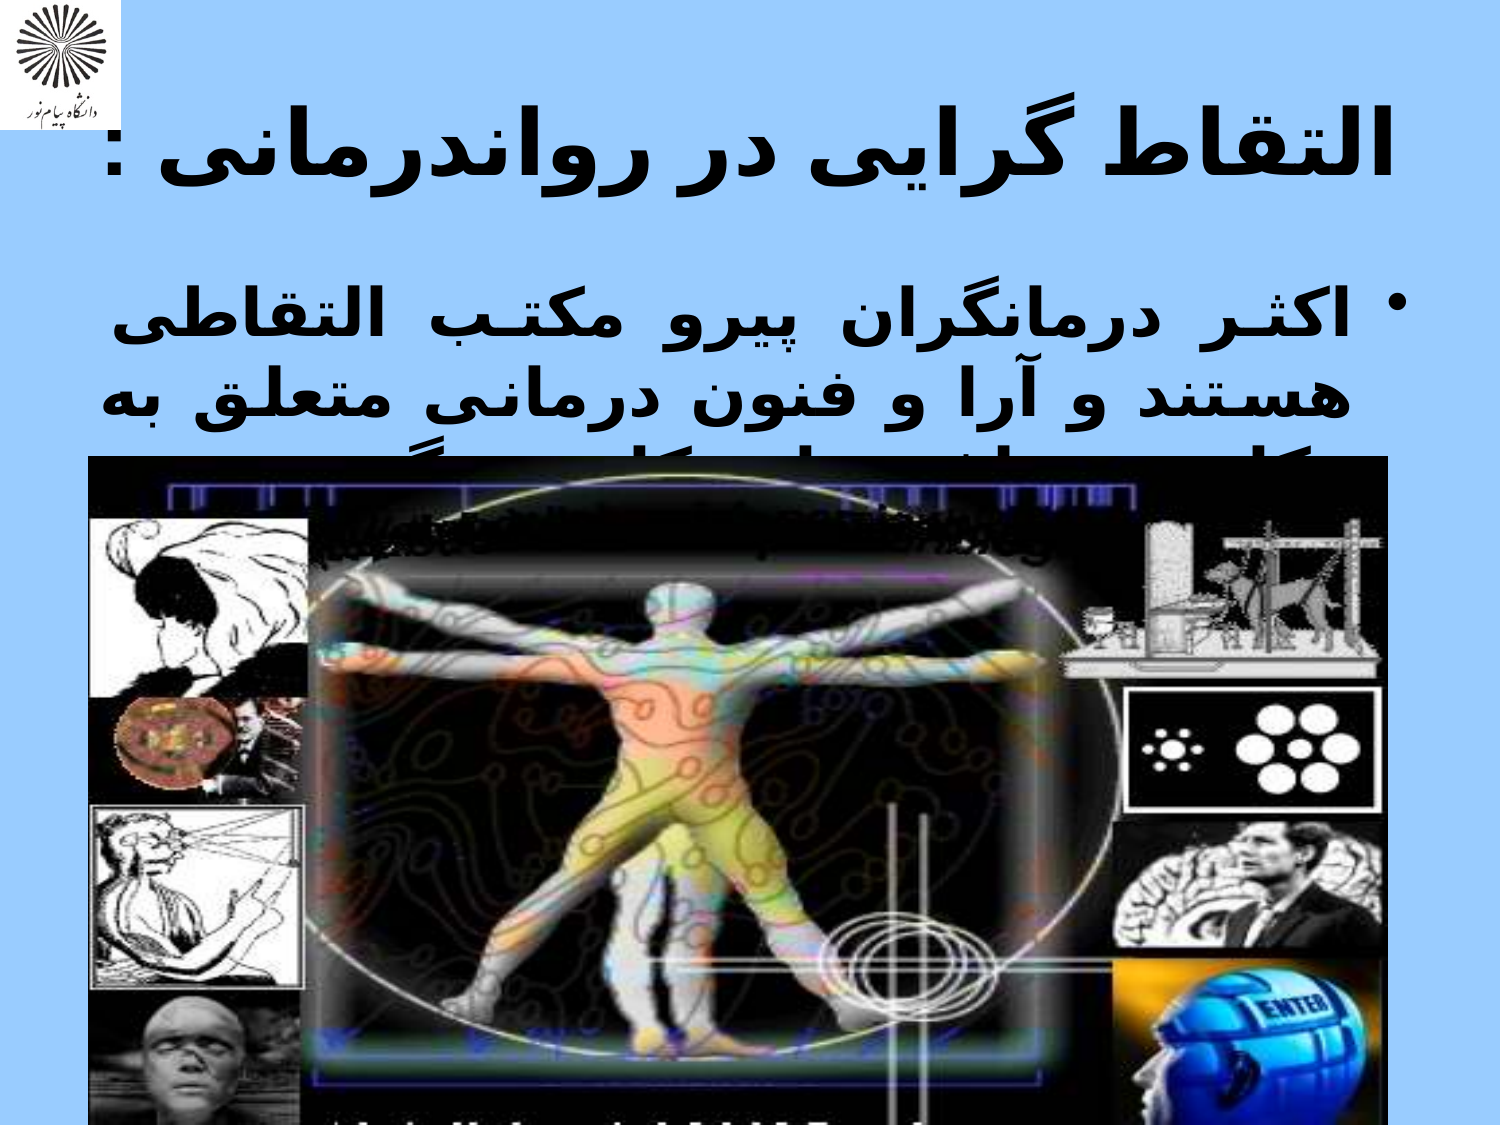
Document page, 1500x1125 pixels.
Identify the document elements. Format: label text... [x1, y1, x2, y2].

picture [0, 0, 121, 131]
title التقاط گرایی در رواندرمانی : [74, 44, 1426, 233]
list اکثر درمانگران پیرو مکتب التقاطی هستند و آرا و فنون درمانی متعلق به مکاتب مختلفی را به کار می گیرند. [74, 262, 1426, 492]
picture [88, 456, 1388, 1125]
